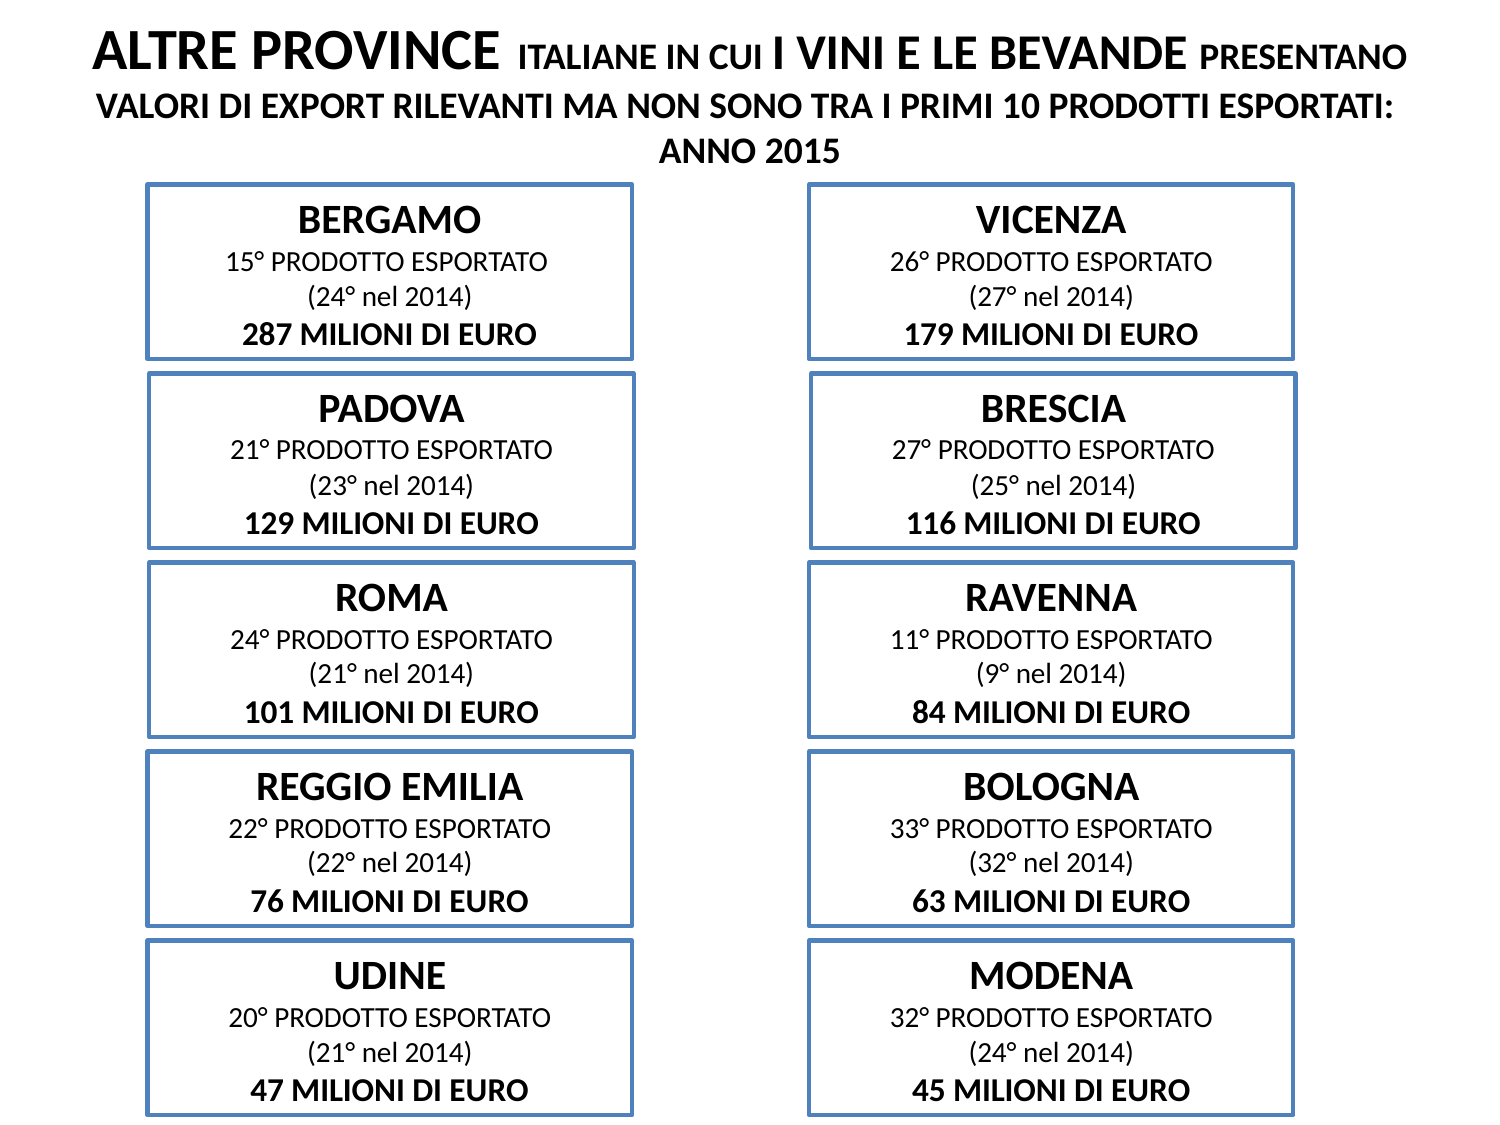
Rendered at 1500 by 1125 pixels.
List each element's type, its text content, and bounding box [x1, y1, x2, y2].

text_box BRESCIA 27° PRODOTTO ESPORTATO (25° nel 2014) 116 MILIONI DI EURO [811, 373, 1296, 549]
text_box MODENA 32° PRODOTTO ESPORTATO (24° nel 2014) 45 MILIONI DI EURO [809, 940, 1294, 1116]
text_box ALTRE PROVINCE ITALIANE IN CUI I VINI E LE BEVANDE PRESENTANO VALORI DI EXPORT RILEVANTI MA NON SONO TRA I PRIMI 10 PRODOTTI ESPORTATI: ANNO 2015 [29, 3, 1471, 179]
text_box BERGAMO 15° PRODOTTO ESPORTATO (24° nel 2014) 287 MILIONI DI EURO [147, 184, 632, 360]
text_box BOLOGNA 33° PRODOTTO ESPORTATO (32° nel 2014) 63 MILIONI DI EURO [809, 751, 1294, 927]
text_box UDINE 20° PRODOTTO ESPORTATO (21° nel 2014) 47 MILIONI DI EURO [147, 940, 632, 1116]
text_box REGGIO EMILIA 22° PRODOTTO ESPORTATO (22° nel 2014) 76 MILIONI DI EURO [147, 751, 632, 927]
text_box PADOVA 21° PRODOTTO ESPORTATO (23° nel 2014) 129 MILIONI DI EURO [149, 373, 634, 549]
text_box VICENZA 26° PRODOTTO ESPORTATO (27° nel 2014) 179 MILIONI DI EURO [809, 184, 1294, 360]
text_box RAVENNA 11° PRODOTTO ESPORTATO (9° nel 2014) 84 MILIONI DI EURO [809, 562, 1294, 738]
text_box ROMA 24° PRODOTTO ESPORTATO (21° nel 2014) 101 MILIONI DI EURO [149, 562, 634, 738]
